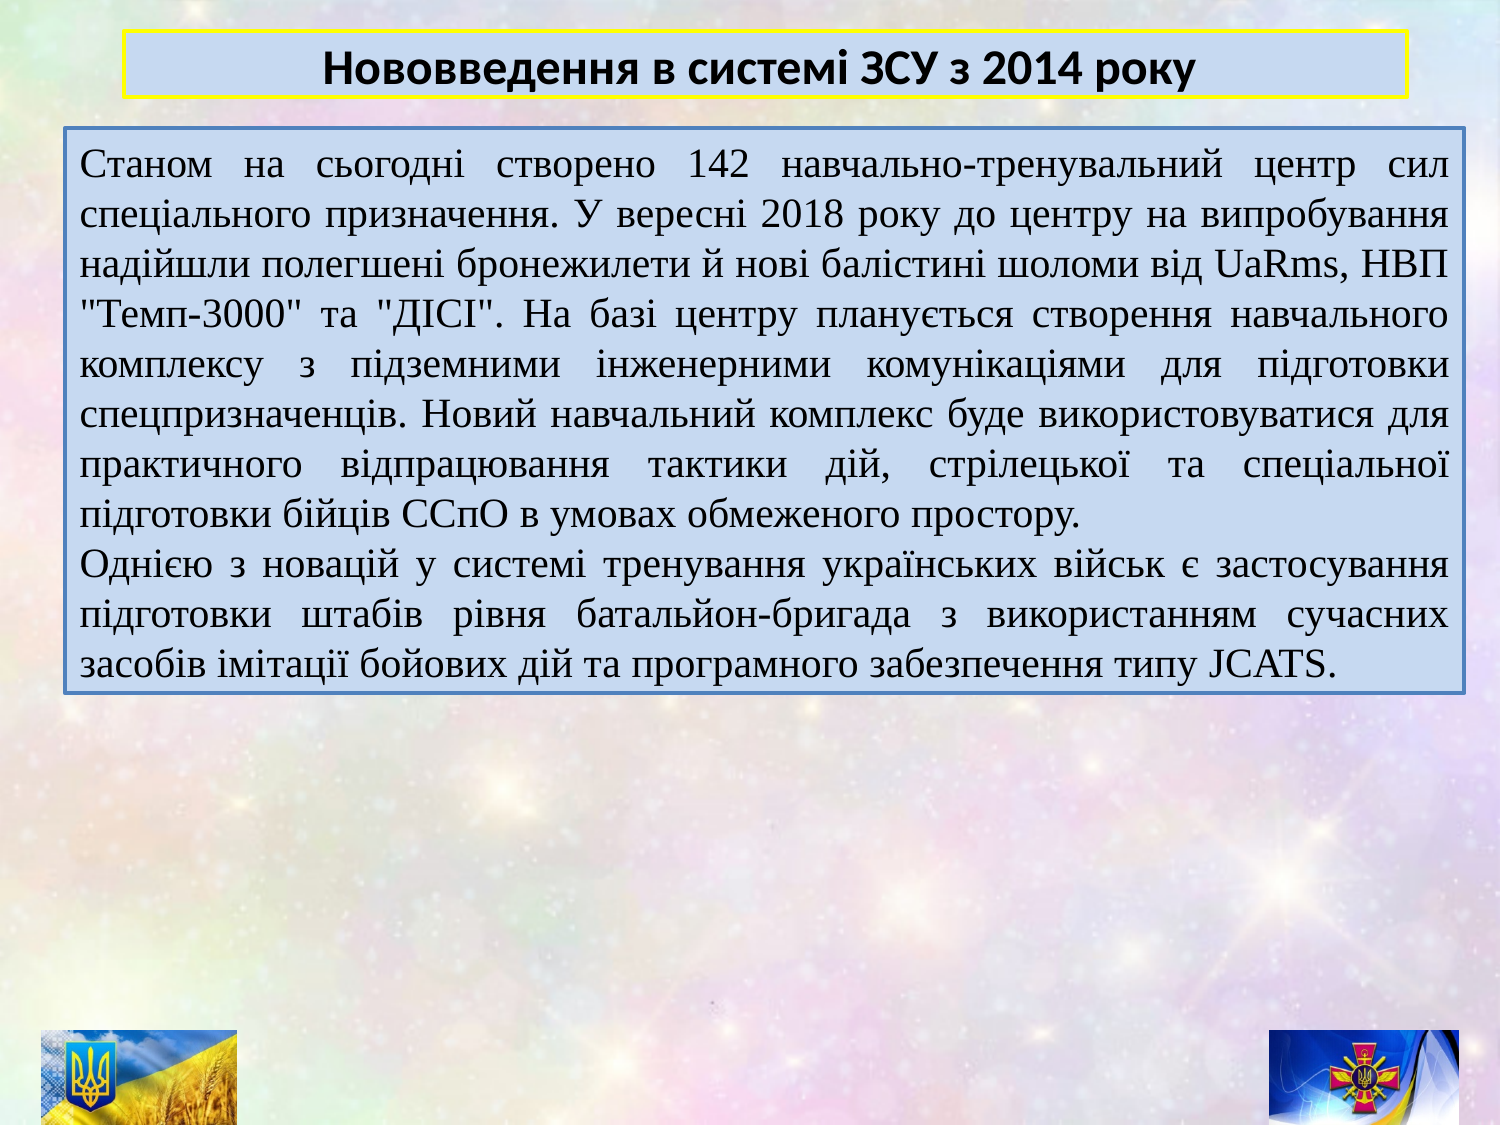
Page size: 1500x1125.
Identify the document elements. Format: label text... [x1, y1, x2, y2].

picture [0, 0, 1500, 1125]
text_box Станом на сьогодні створено 142 навчально-тренувальний центр сил спеціального призначення. У вересні 2018 року до центру на випробування надійшли полегшені бронежилети й нові балістині шоломи від UaRms, НВП "Темп-3000" та "ДІСІ". На базі центру планується створення навчального комплексу з підземними інженерними комунікаціями для підготовки спецпризначенців. Новий навчальний комплекс буде використовуватися для практичного відпрацювання тактики дій, стрілецької та спеціальної підготовки бійців ССпО в умовах обмеженого простору. Однією з новацій у системі тренування українських військ є застосування підготовки штабів рівня батальйон-бригада з використанням сучасних засобів імітації бойових дій та програмного забезпечення типу JCATS. [63, 126, 1466, 695]
text_box Нововведення в системі ЗСУ з 2014 року [122, 29, 1409, 99]
